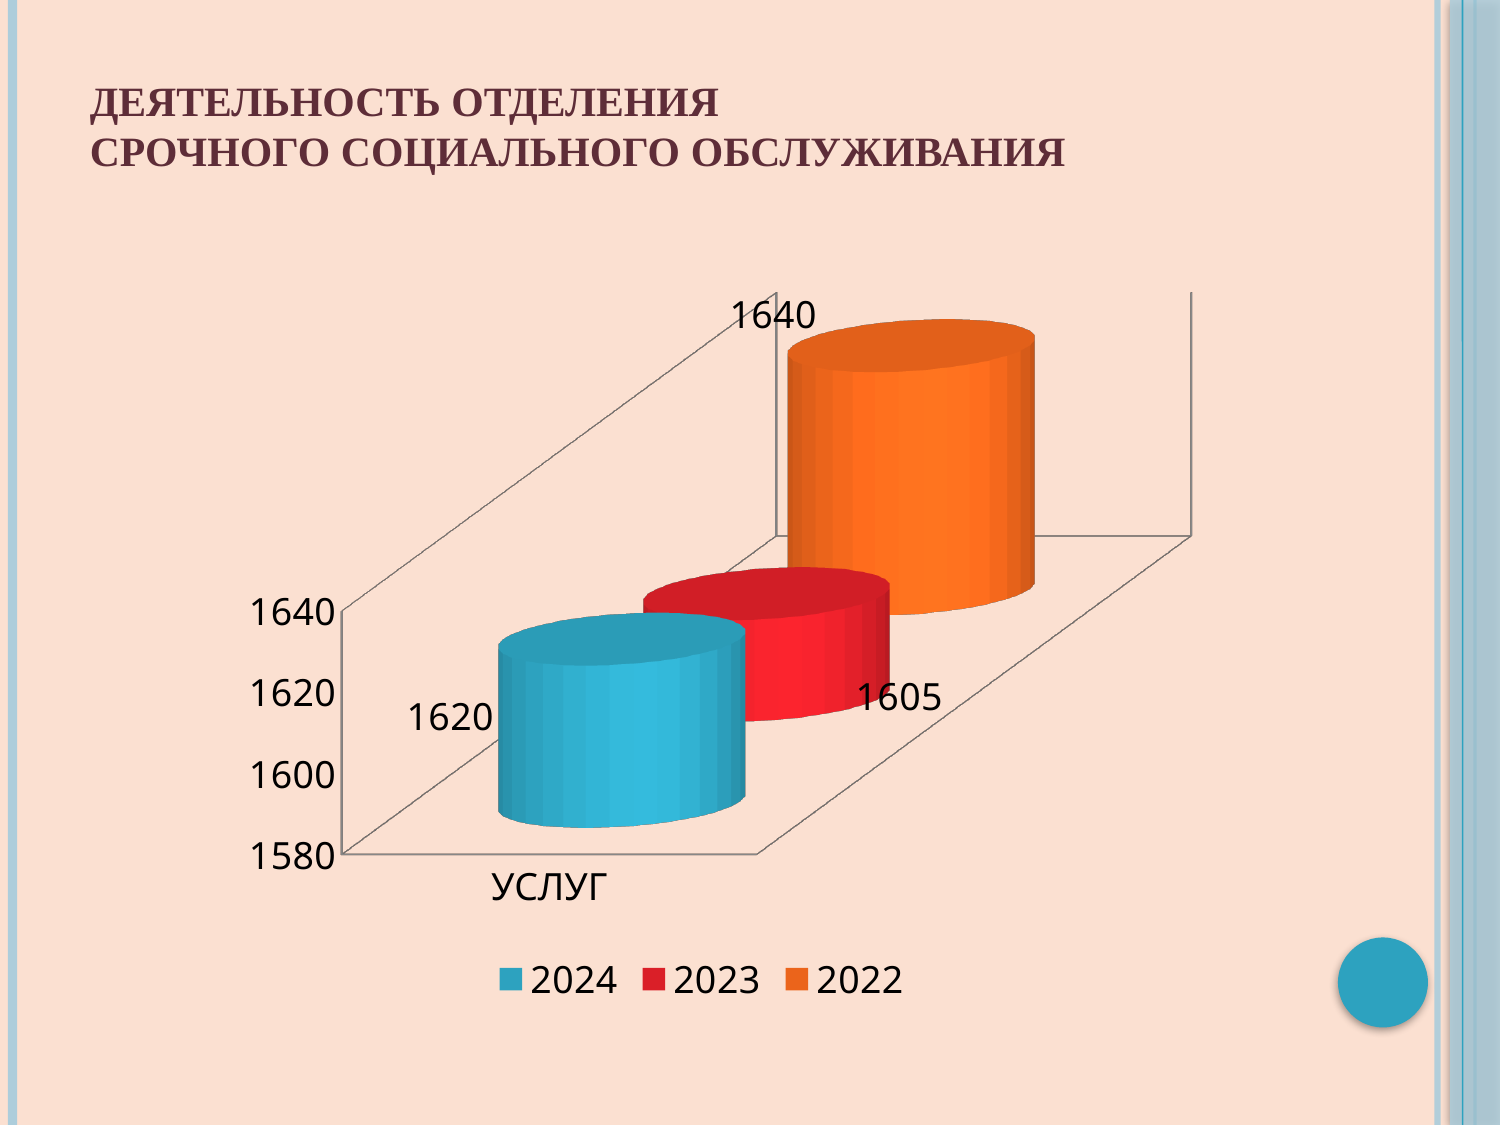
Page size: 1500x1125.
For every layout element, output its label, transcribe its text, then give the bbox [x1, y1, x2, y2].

title ДЕЯТЕЛЬНОСТЬ ОТДЕЛЕНИЯ СРОЧНОГО СОЦИАЛЬНОГО ОБСЛУЖИВАНИЯ [75, 45, 1300, 233]
chart [74, 261, 1330, 1013]
